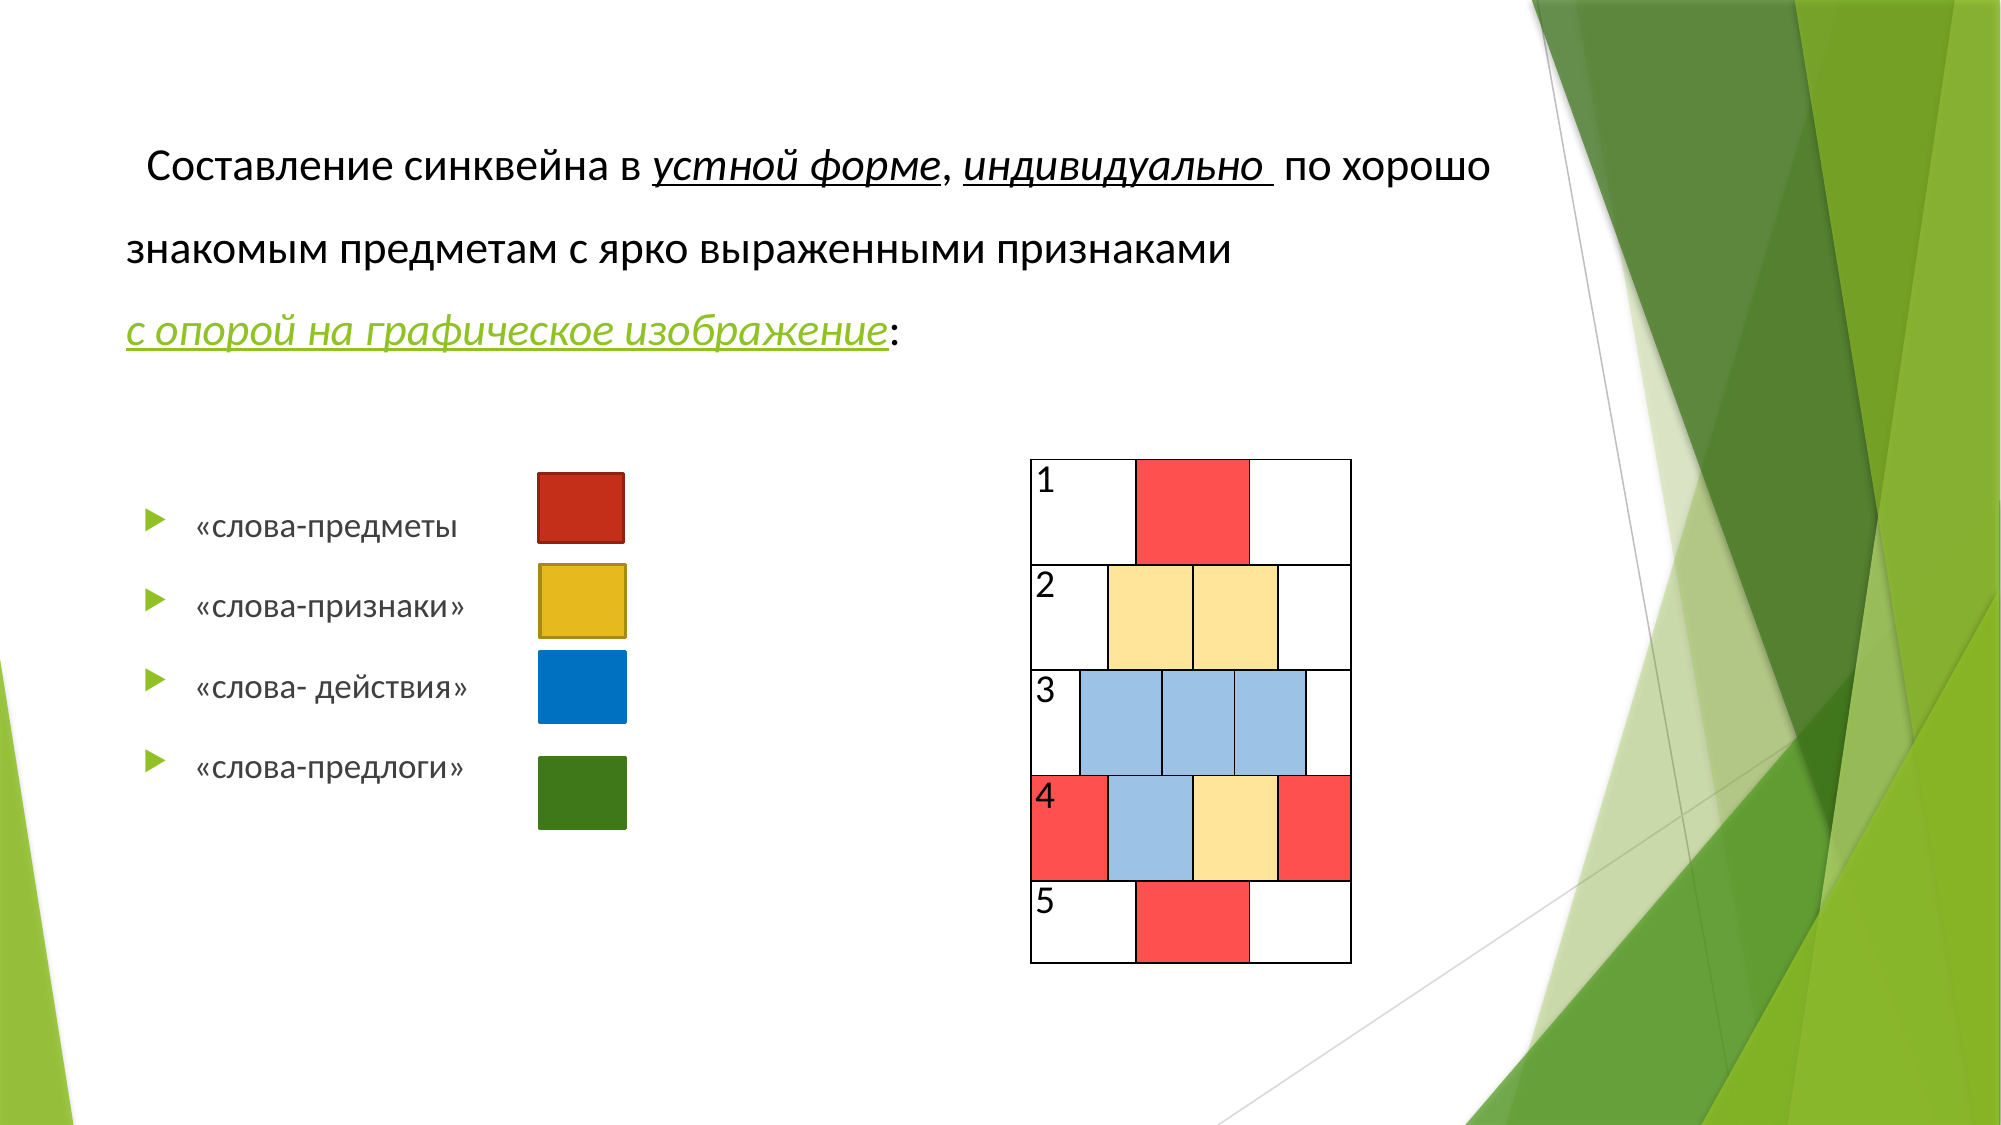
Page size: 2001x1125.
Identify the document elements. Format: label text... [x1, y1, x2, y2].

table_cell [1250, 882, 1350, 962]
table_header [1137, 460, 1249, 564]
table_cell [1137, 882, 1249, 962]
table_cell [1194, 776, 1277, 880]
table_cell [1194, 566, 1277, 669]
text_box [538, 563, 627, 639]
table_cell [1279, 776, 1350, 880]
table_cell [1109, 776, 1192, 880]
table_header 1 [1032, 460, 1135, 564]
table_cell [1235, 671, 1305, 775]
text_box [538, 756, 627, 830]
table_cell [1163, 671, 1234, 775]
table_cell [1279, 566, 1350, 669]
table_cell [1081, 671, 1161, 775]
table_cell 4 [1032, 776, 1107, 880]
table_cell [1109, 566, 1192, 669]
table_cell 5 [1032, 882, 1135, 962]
table_cell 3 [1032, 671, 1079, 775]
table_header [1250, 460, 1350, 564]
text_box [537, 472, 625, 544]
table_cell [1307, 671, 1350, 775]
text_box [538, 650, 627, 724]
list «слова-предметы «слова-признаки» «слова- действия» «слова-предлоги» [127, 473, 803, 1075]
table_cell 2 [1032, 566, 1107, 669]
title Составление синквейна в устной форме, индивидуально по хорошо знакомым предметам с ярко выраженными признаками с опорой на графическое изображение: [111, 99, 1522, 367]
